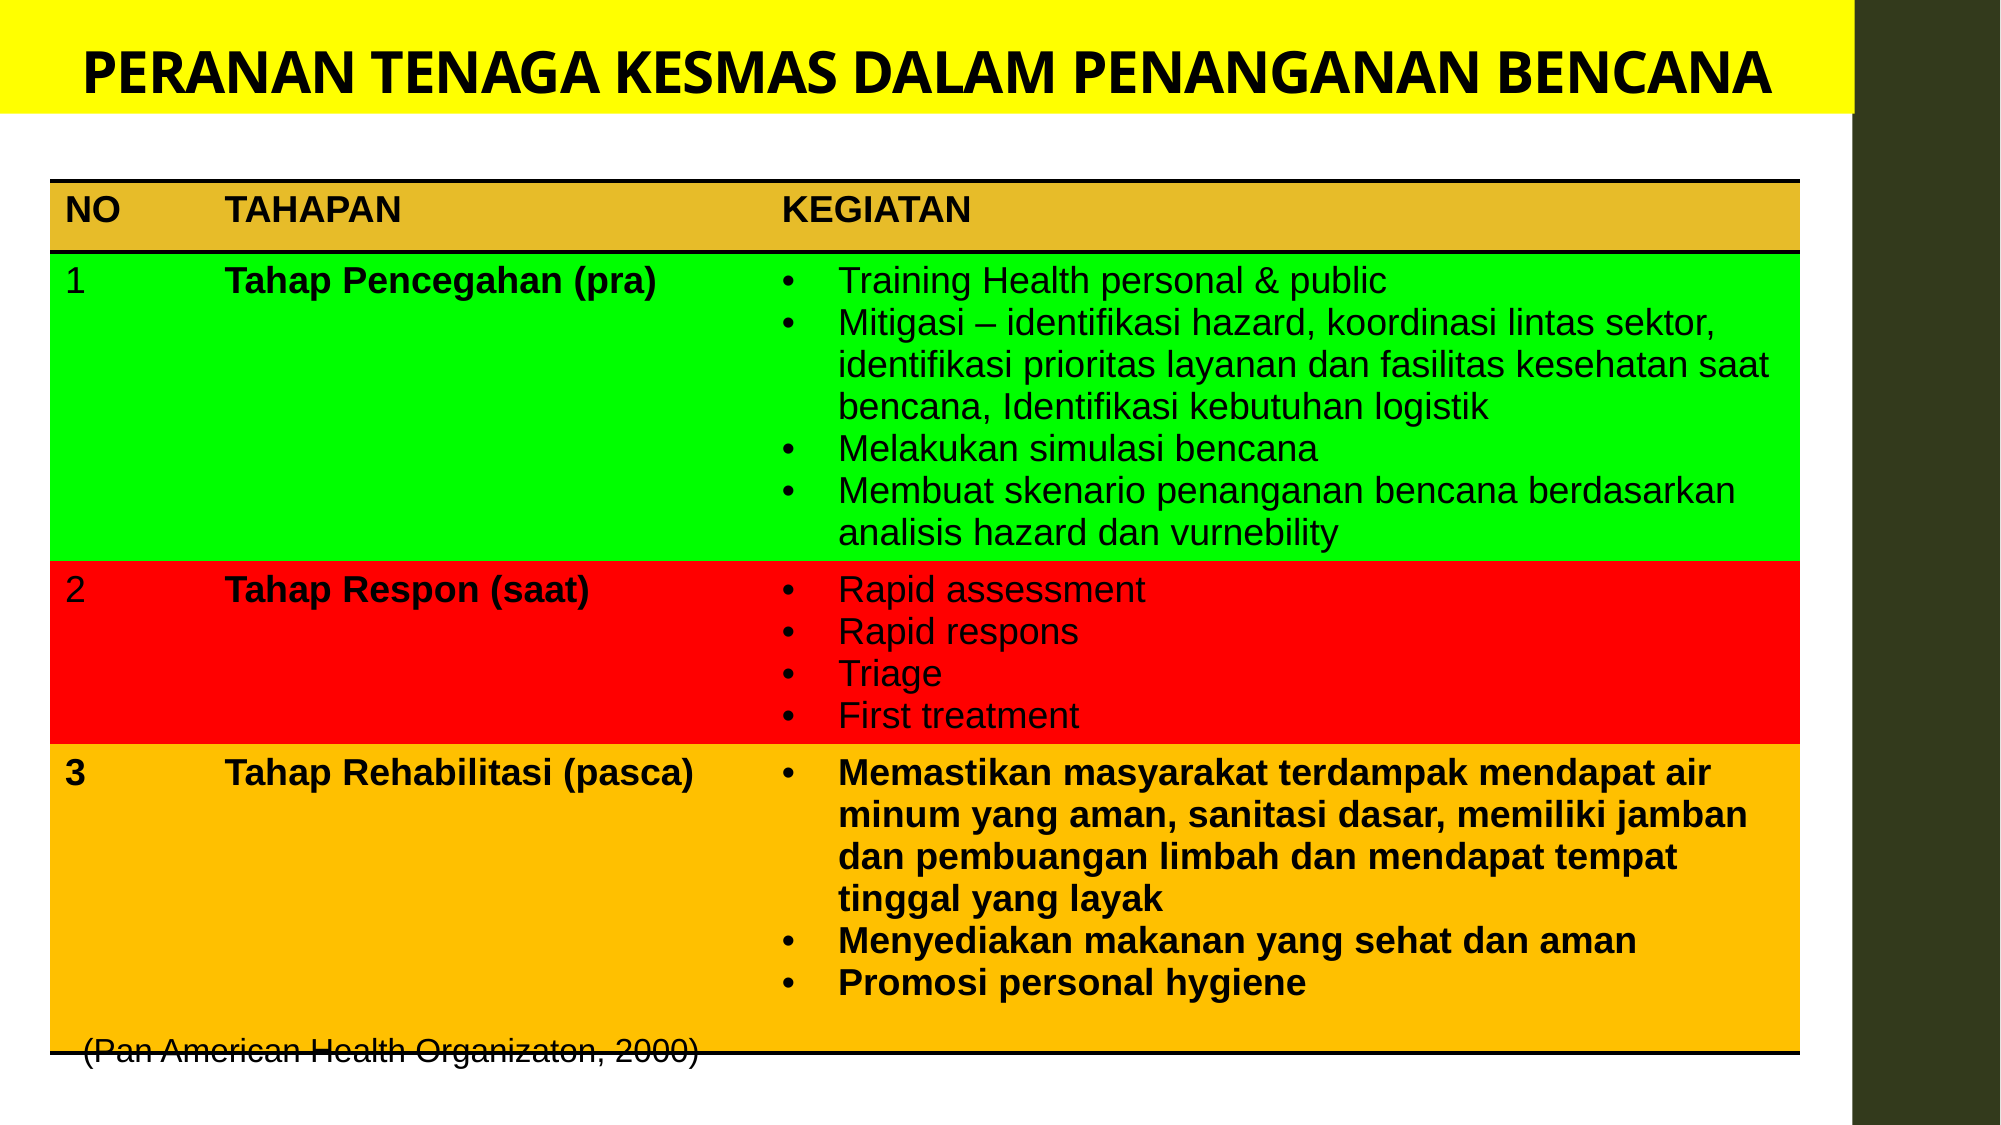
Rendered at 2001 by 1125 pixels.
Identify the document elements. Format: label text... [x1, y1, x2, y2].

table_cell Tahap Rehabilitasi (pasca) [210, 744, 767, 1051]
table_cell Tahap Pencegahan (pra) [210, 254, 767, 561]
table_cell Rapid assessment Rapid respons Triage First treatment [767, 561, 1800, 744]
table_cell Training Health personal & public Mitigasi – identifikasi hazard, koordinasi lintas sektor, identifikasi prioritas layanan dan fasilitas kesehatan saat bencana, Identifikasi kebutuhan logistik Melakukan simulasi bencana Membuat skenario penanganan bencana berdasarkan analisis hazard dan vurnebility [767, 254, 1800, 561]
text_box (Pan American Health Organizaton, 2000) [67, 1021, 716, 1076]
table_header NO [50, 183, 210, 250]
table_cell 2 [50, 561, 210, 744]
table_header KEGIATAN [767, 183, 1800, 250]
table_cell 1 [50, 254, 210, 561]
table_header TAHAPAN [210, 183, 767, 250]
table_cell 3 [50, 744, 210, 1051]
title PERANAN TENAGA KESMAS DALAM PENANGANAN BENCANA [0, 0, 1855, 114]
table_cell Memastikan masyarakat terdampak mendapat air minum yang aman, sanitasi dasar, memiliki jamban dan pembuangan limbah dan mendapat tempat tinggal yang layak Menyediakan makanan yang sehat dan aman Promosi personal hygiene [767, 744, 1800, 1051]
table_cell Tahap Respon (saat) [210, 561, 767, 744]
